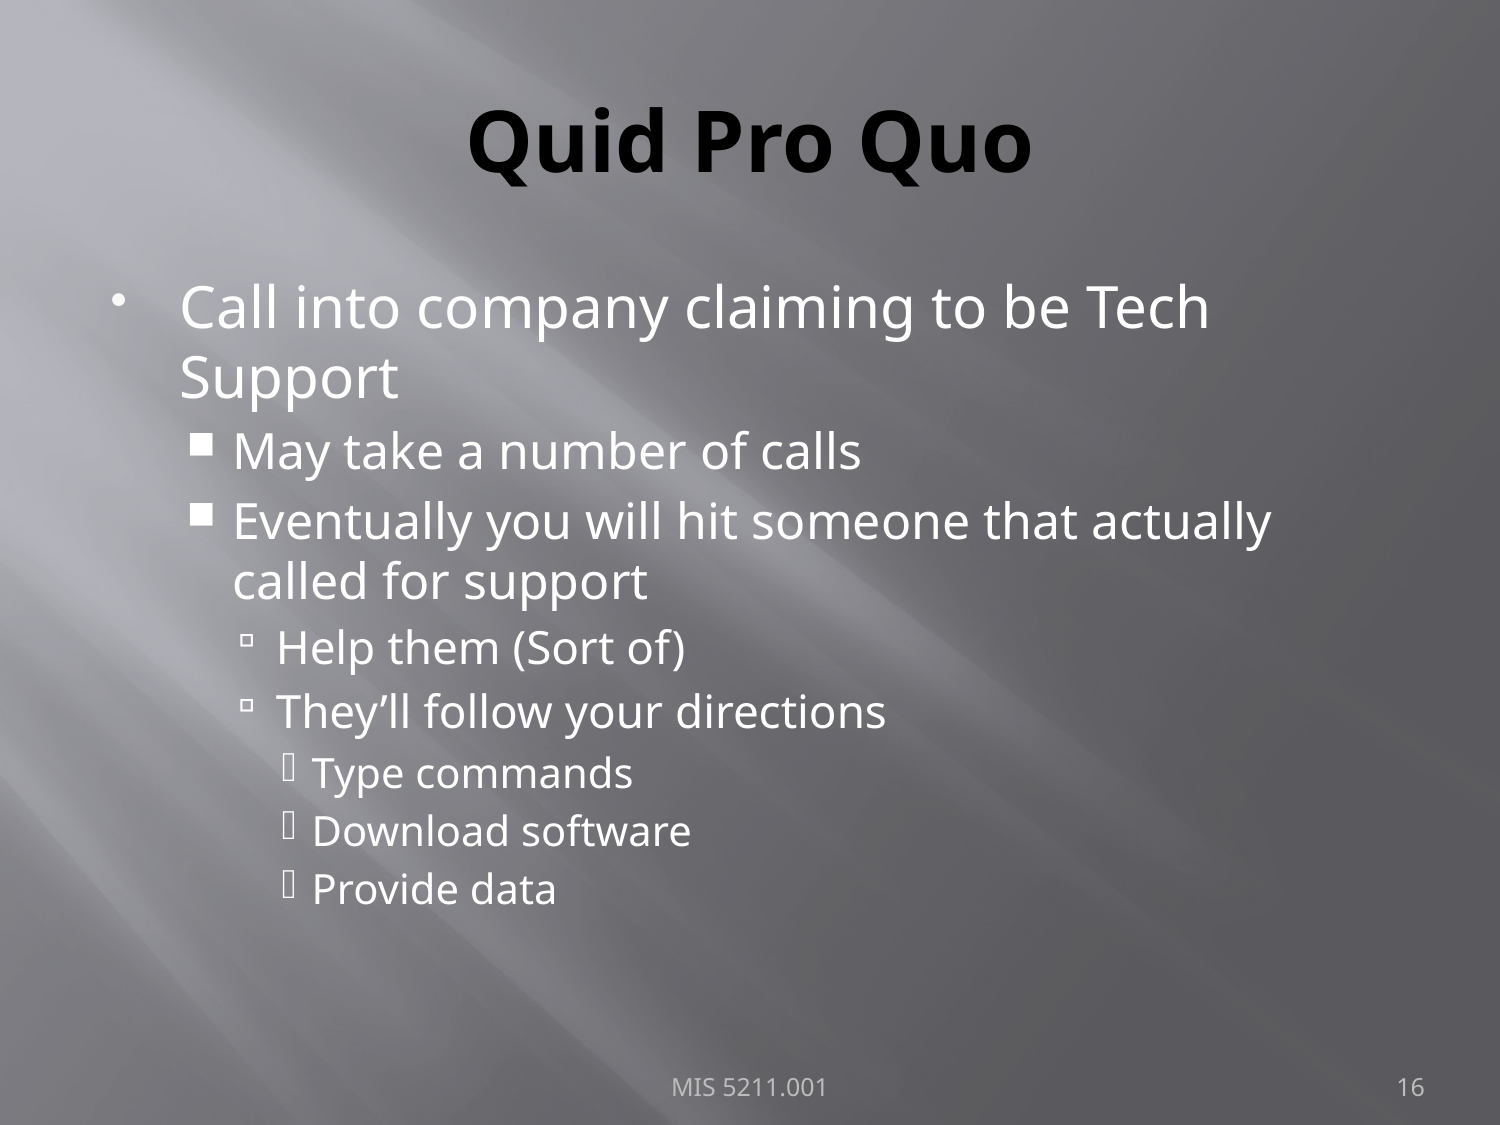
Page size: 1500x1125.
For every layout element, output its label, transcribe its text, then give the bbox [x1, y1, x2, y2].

title Quid Pro Quo [75, 45, 1425, 233]
slide_number 16 [1299, 1052, 1425, 1113]
list Call into company claiming to be Tech Support May take a number of calls Eventually you will hit someone that actually called for support Help them (Sort of) They’ll follow your directions Type commands Download software Provide data [75, 262, 1425, 1035]
footer MIS 5211.001 [512, 1052, 988, 1113]
